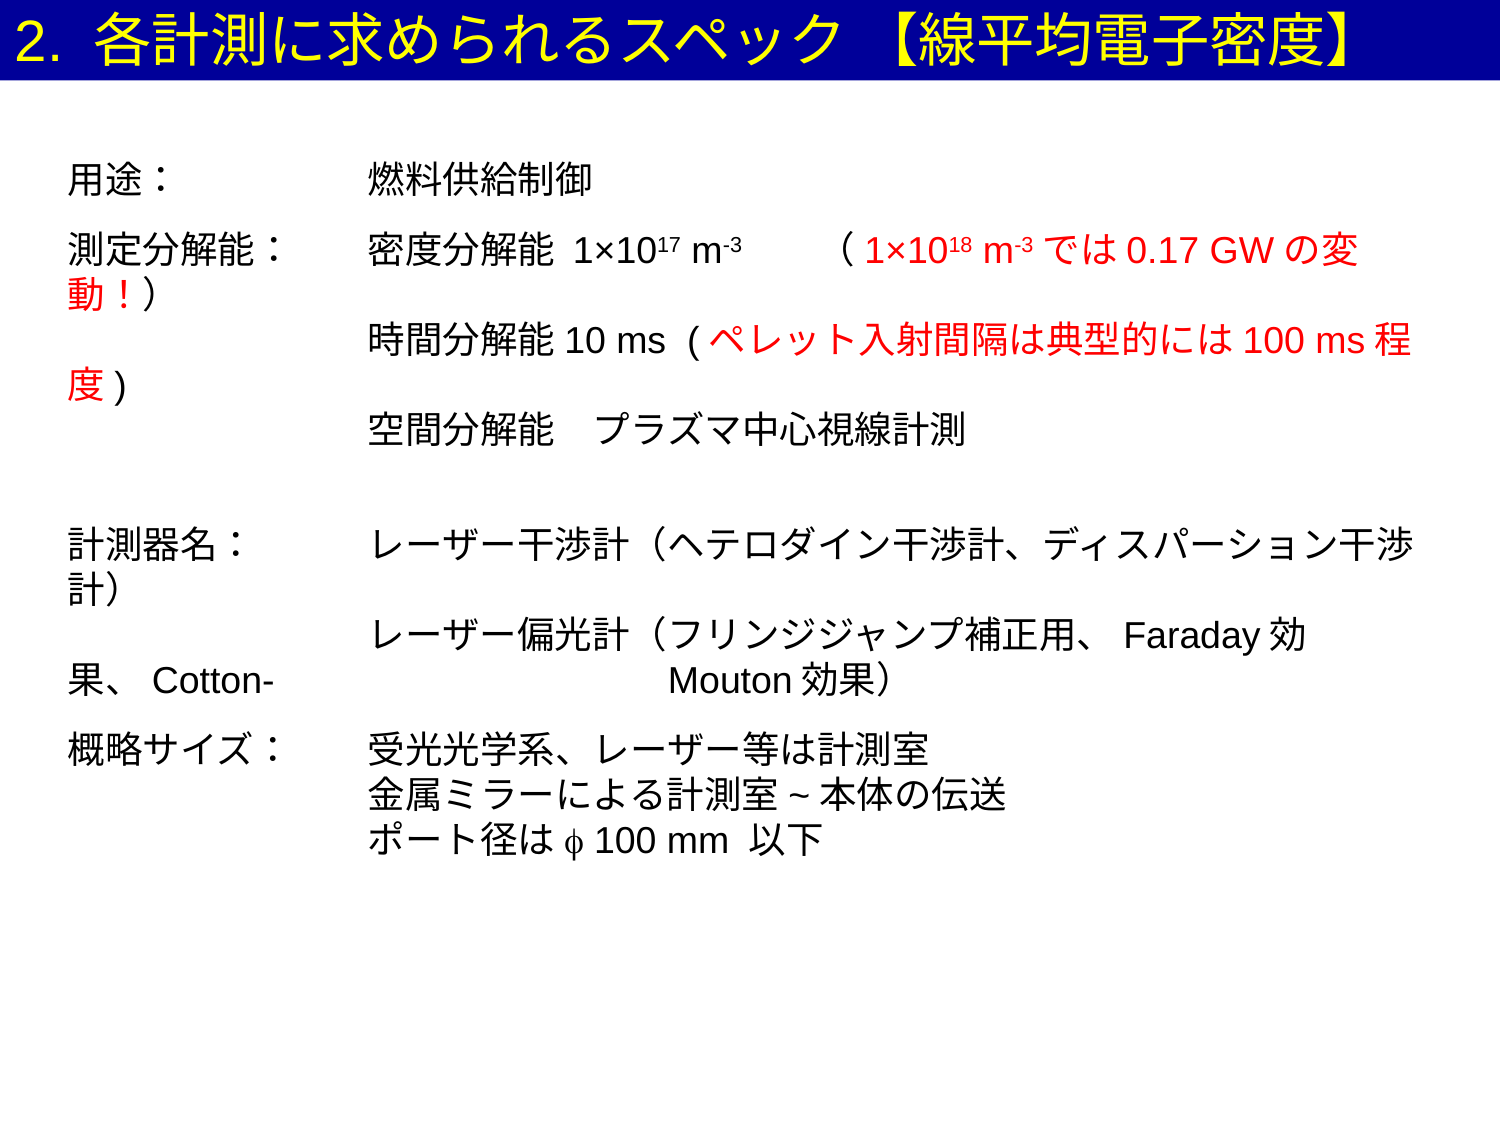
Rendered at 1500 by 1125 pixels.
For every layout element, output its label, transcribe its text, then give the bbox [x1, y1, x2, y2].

text_box 用途： 燃料供給制御 測定分解能： 密度分解能 1×1017 m-3 （1×1018 m-3では0.17 GWの変動！） 時間分解能10 ms (ペレット入射間隔は典型的には100 ms程度) 空間分解能 プラズマ中心視線計測 計測器名： レーザー干渉計（ヘテロダイン干渉計、ディスパーション干渉計） レーザー偏光計（フリンジジャンプ補正用、Faraday効果、Cotton- Mouton効果） 概略サイズ： 受光光学系、レーザー等は計測室 金属ミラーによる計測室~本体の伝送 ポート径はf 100 mm 以下 [53, 149, 1471, 869]
text_box 2. 各計測に求められるスペック 【線平均電子密度】 [0, 0, 1500, 81]
